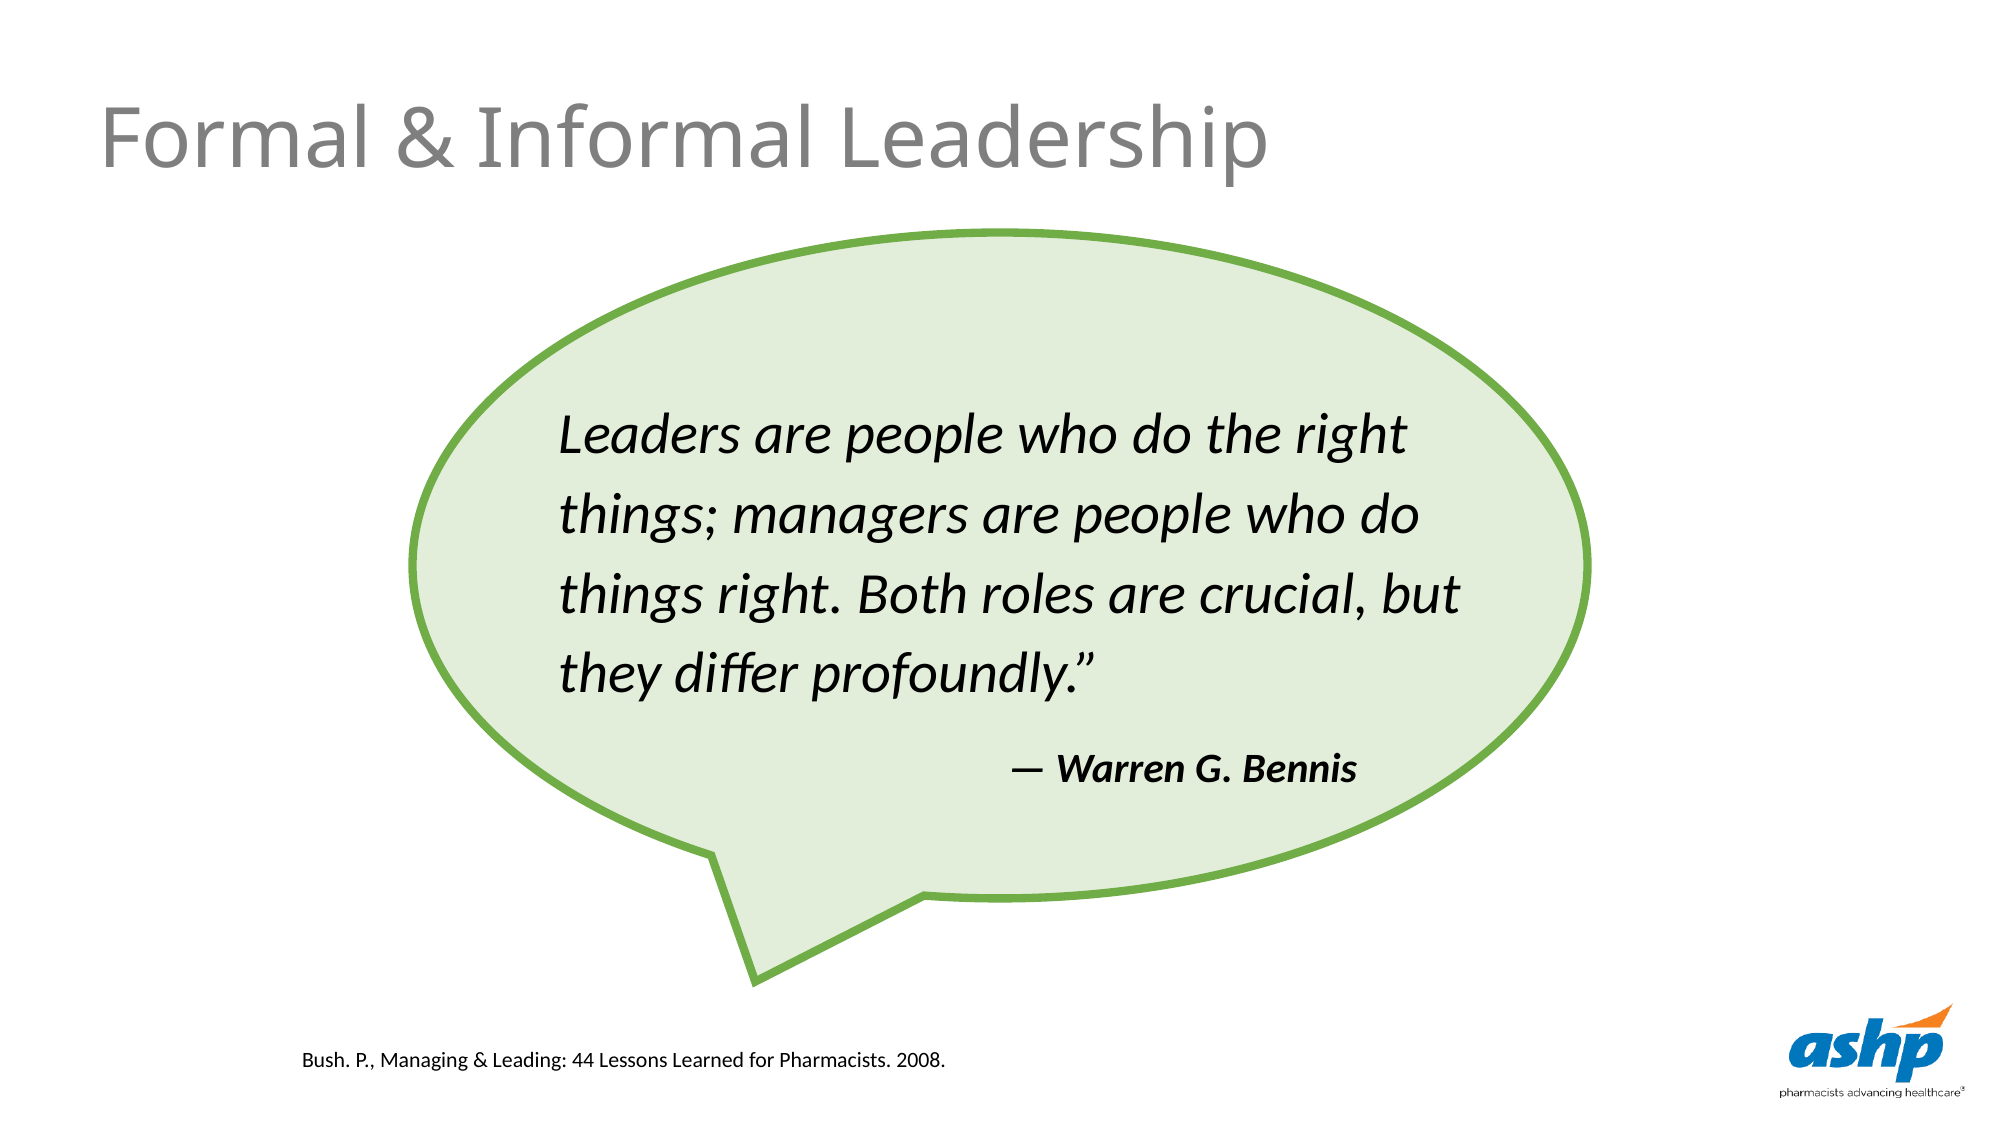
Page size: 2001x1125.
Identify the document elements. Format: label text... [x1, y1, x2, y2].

text_box [411, 231, 1488, 776]
text_box [683, 847, 1317, 984]
text_box [1507, 395, 1589, 736]
text_box Bush. P., Managing & Leading: 44 Lessons Learned for Pharmacists. 2008. [287, 1038, 1025, 1080]
picture [1780, 1003, 1965, 1098]
text_box Leaders are people who do the right things; managers are people who do things right. Both roles are crucial, but they differ profoundly.” — Warren G. Bennis [543, 378, 1507, 847]
list Formal & Informal Leadership [83, 88, 1907, 240]
